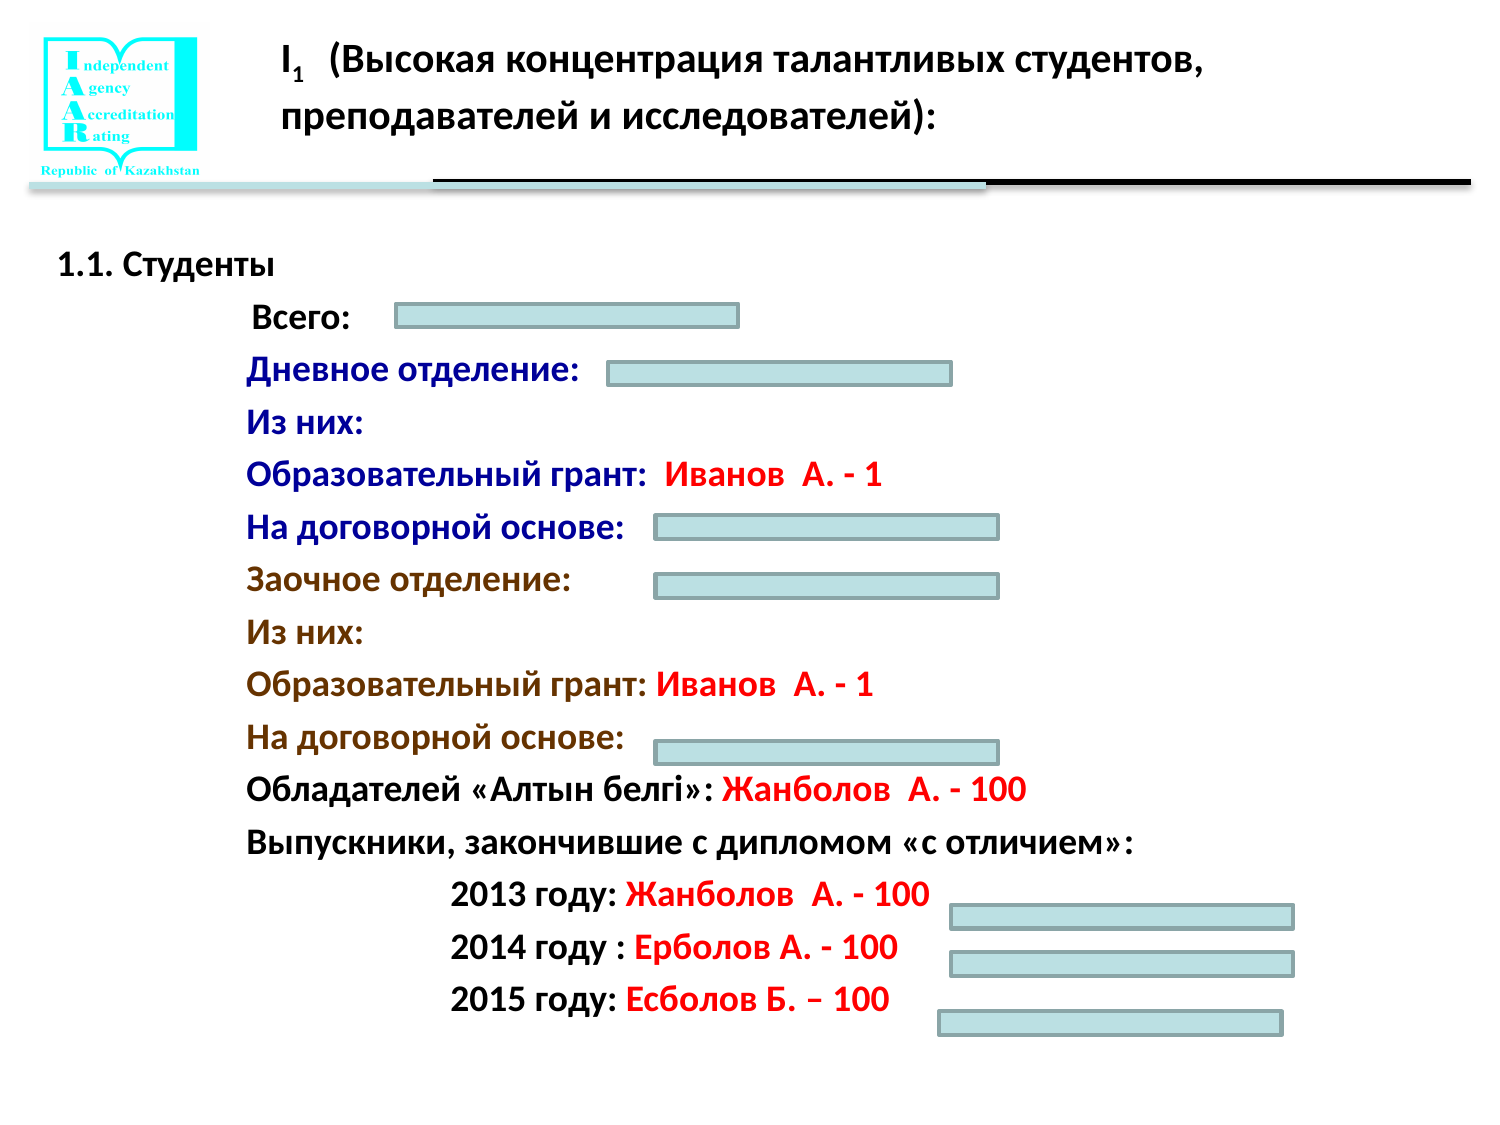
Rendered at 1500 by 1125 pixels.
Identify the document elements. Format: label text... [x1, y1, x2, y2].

text_box [653, 572, 1000, 600]
text_box [937, 1009, 1284, 1037]
text_box [653, 739, 1000, 766]
list 1.1. Студенты Всего: Дневное отделение: Из них: Образовательный грант: Иванов А. - 1 На договорной основе: Заочное отделение: Из них: Образовательный грант: Иванов А. - 1 На договорной основе: Обладателей «Алтын белгі»: Жанболов А. - 100 Выпускники, закончившие c дипломом «с отличием»: 2013 году: Жанболов А. - 100 2014 году : Ерболов А. - 100 2015 году: Есболов Б. – 100 [41, 231, 1461, 1059]
title I1 (Высокая концентрация талантливых студентов, преподавателей и исследователей): [265, 0, 1250, 173]
text_box [606, 360, 953, 387]
text_box [949, 950, 1295, 978]
text_box [394, 302, 740, 329]
text_box [949, 903, 1295, 931]
text_box [653, 513, 1000, 541]
picture [29, 22, 210, 185]
